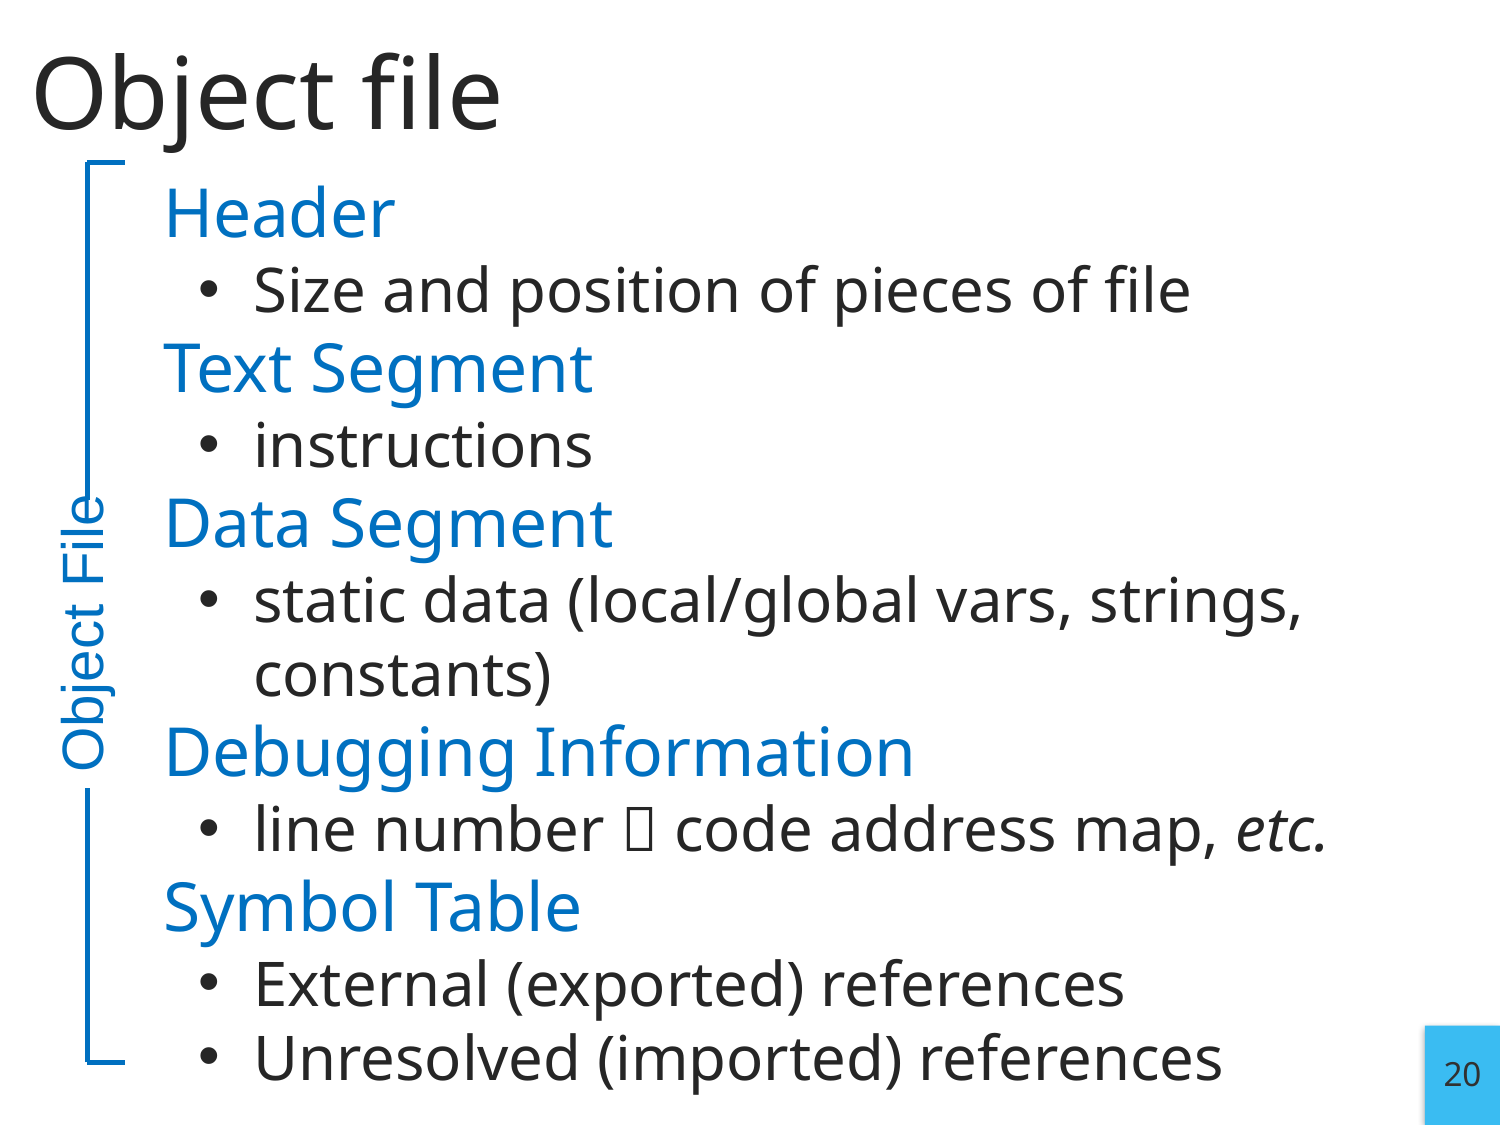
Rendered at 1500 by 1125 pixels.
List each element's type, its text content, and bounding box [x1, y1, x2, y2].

slide_number 20 [1425, 1025, 1500, 1125]
text_box Object File [37, 475, 123, 788]
list Header Size and position of pieces of file Text Segment instructions Data Segment static data (local/global vars, strings, constants) Debugging Information line number  code address map, etc. Symbol Table External (exported) references Unresolved (imported) references [148, 163, 1424, 1105]
title Object file [15, 16, 1485, 163]
